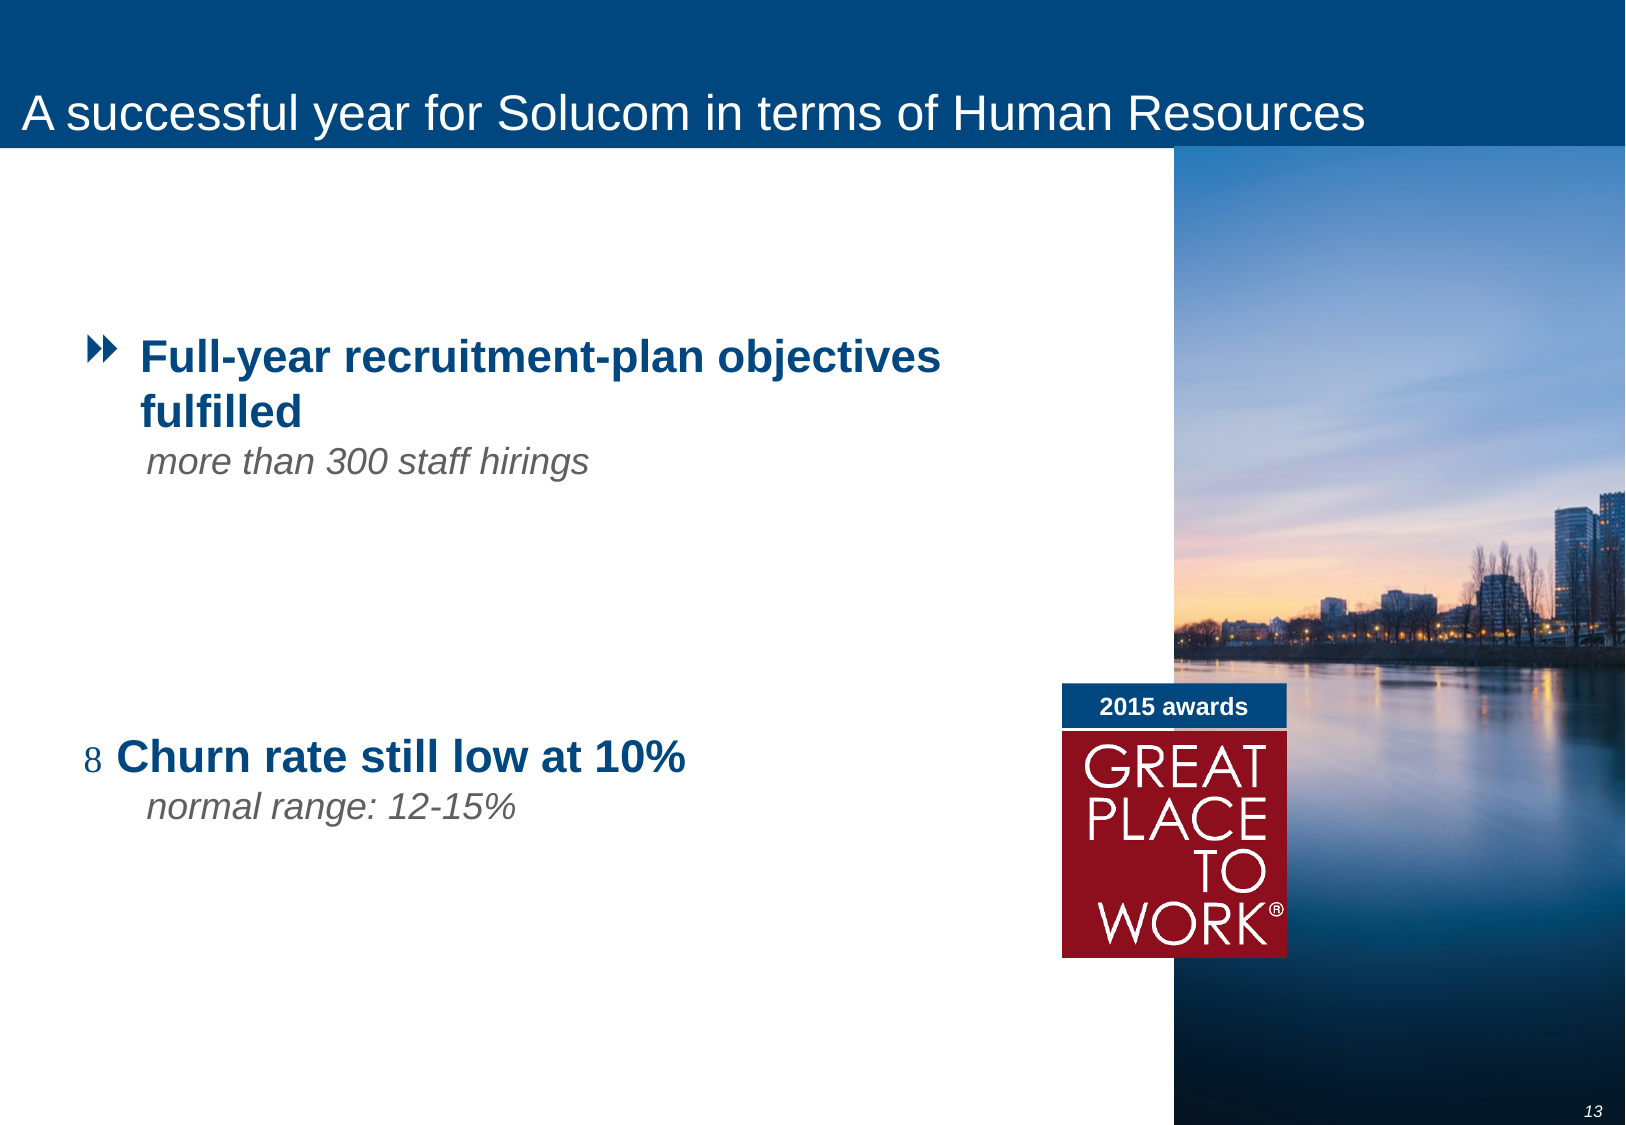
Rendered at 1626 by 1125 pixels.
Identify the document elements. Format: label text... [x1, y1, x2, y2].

title A successful year for Solucom in terms of Human Resources [0, 0, 1624, 149]
text_box Full-year recruitment-plan objectives fulfilled more than 300 staff hirings [67, 305, 967, 504]
text_box  Churn rate still low at 10% normal range: 12-15% [67, 676, 967, 878]
text_box 2015 awards [1062, 683, 1168, 728]
picture [1061, 146, 1625, 1125]
